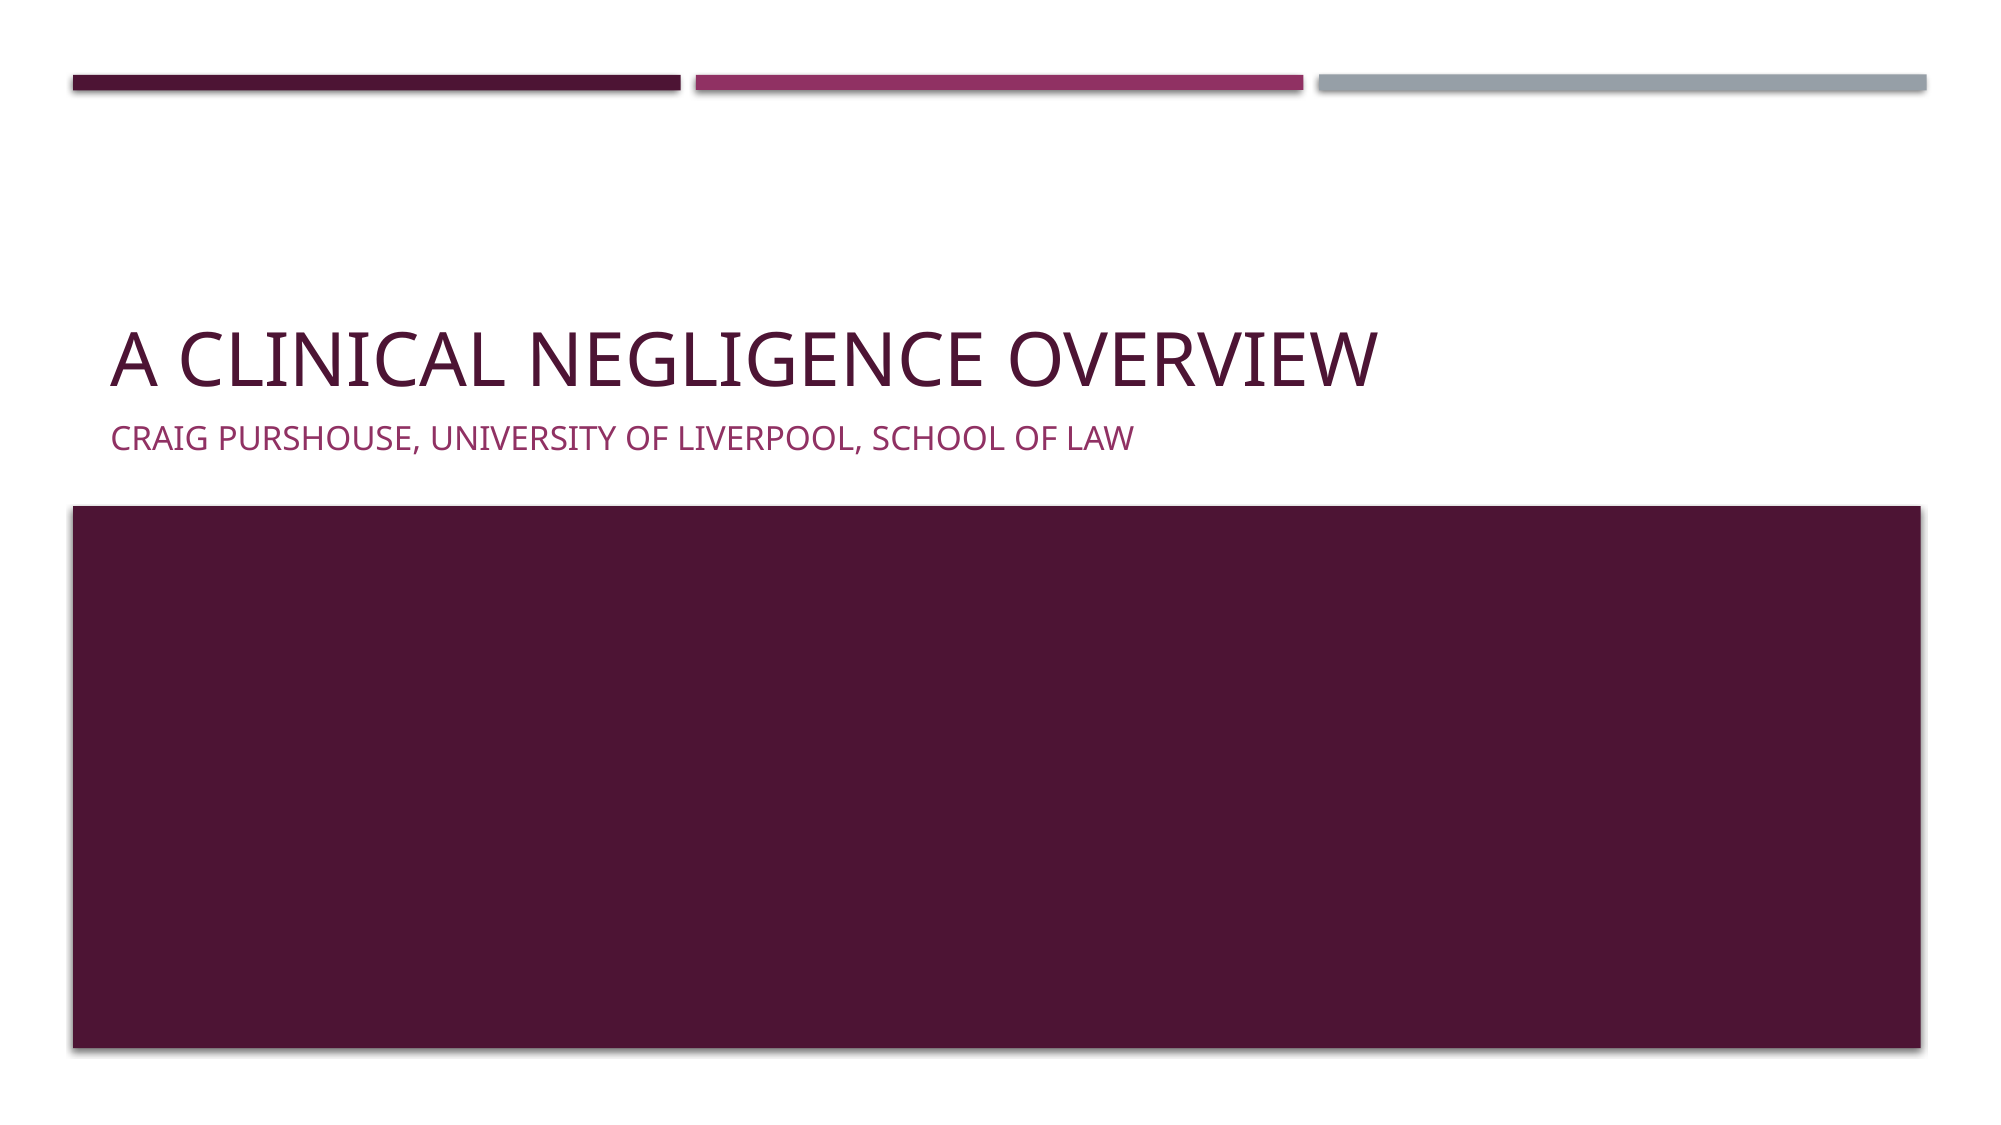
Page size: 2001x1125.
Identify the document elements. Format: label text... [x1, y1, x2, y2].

title A Clinical Negligence Overview [95, 167, 1899, 409]
subtitle Craig Purshouse, university of Liverpool, school of law [95, 409, 1899, 507]
